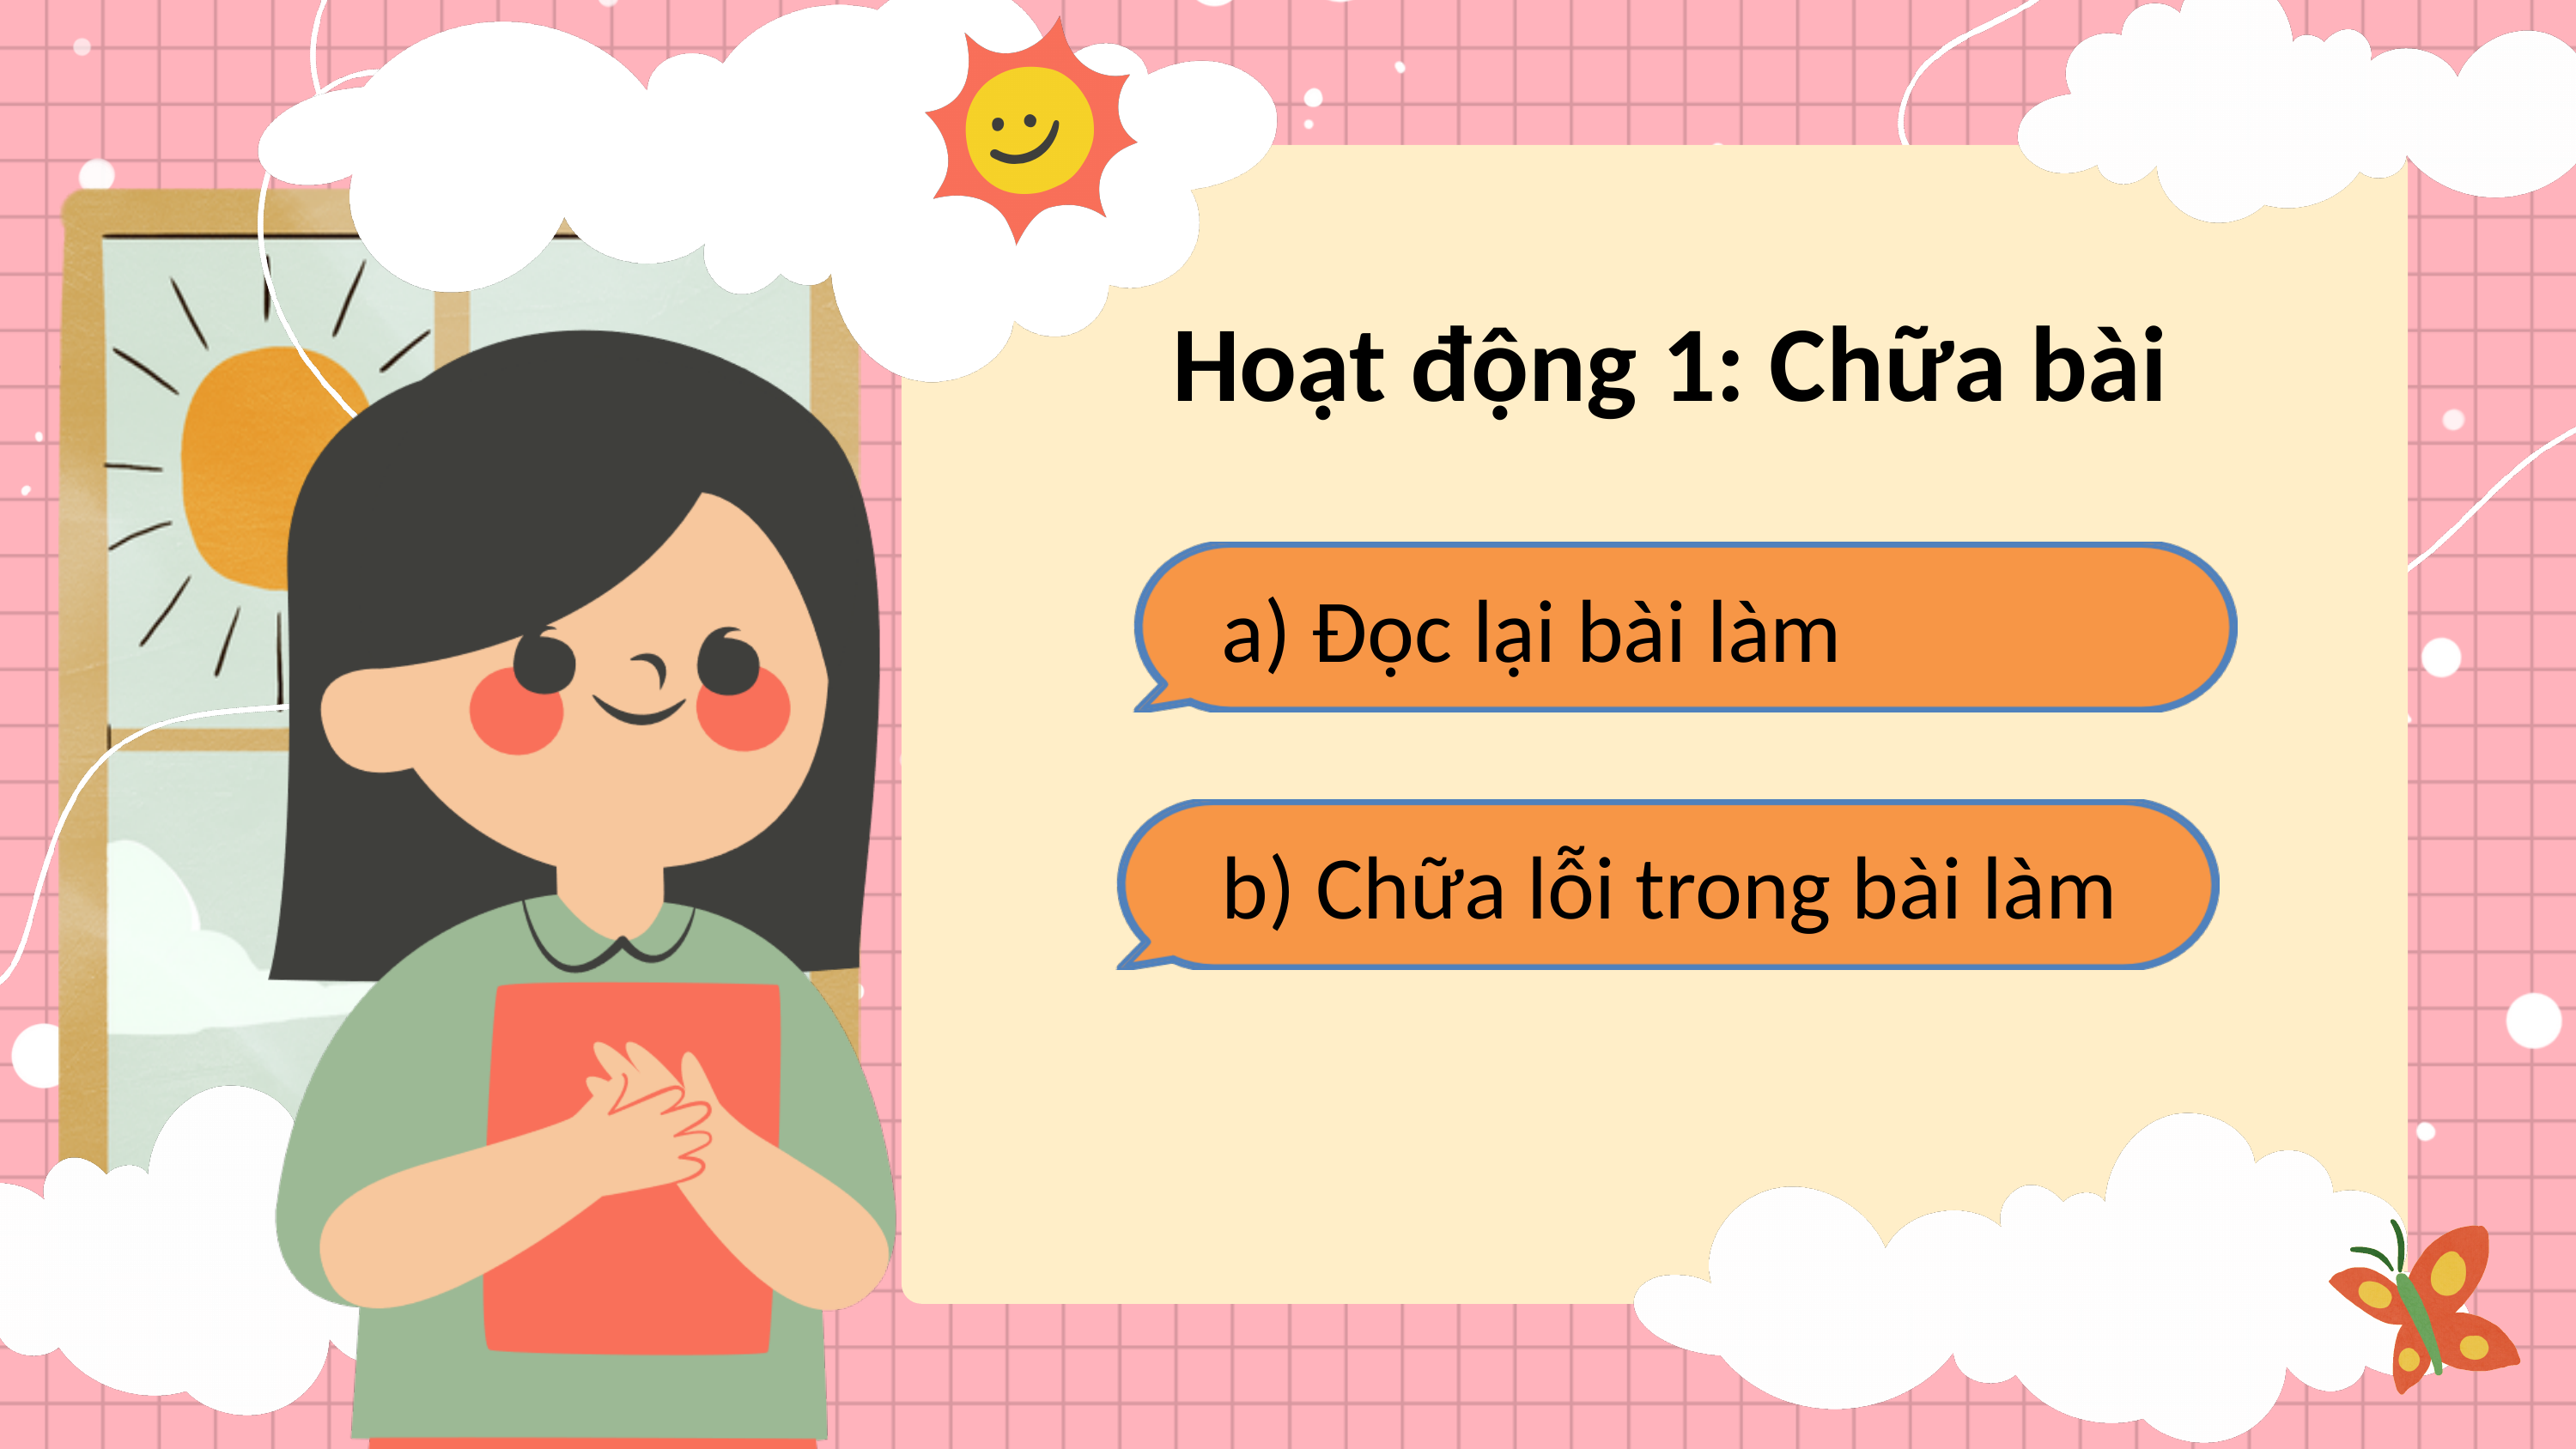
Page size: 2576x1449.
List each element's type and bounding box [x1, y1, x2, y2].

picture [0, 0, 2576, 1449]
text_box [1038, 144, 2409, 1304]
